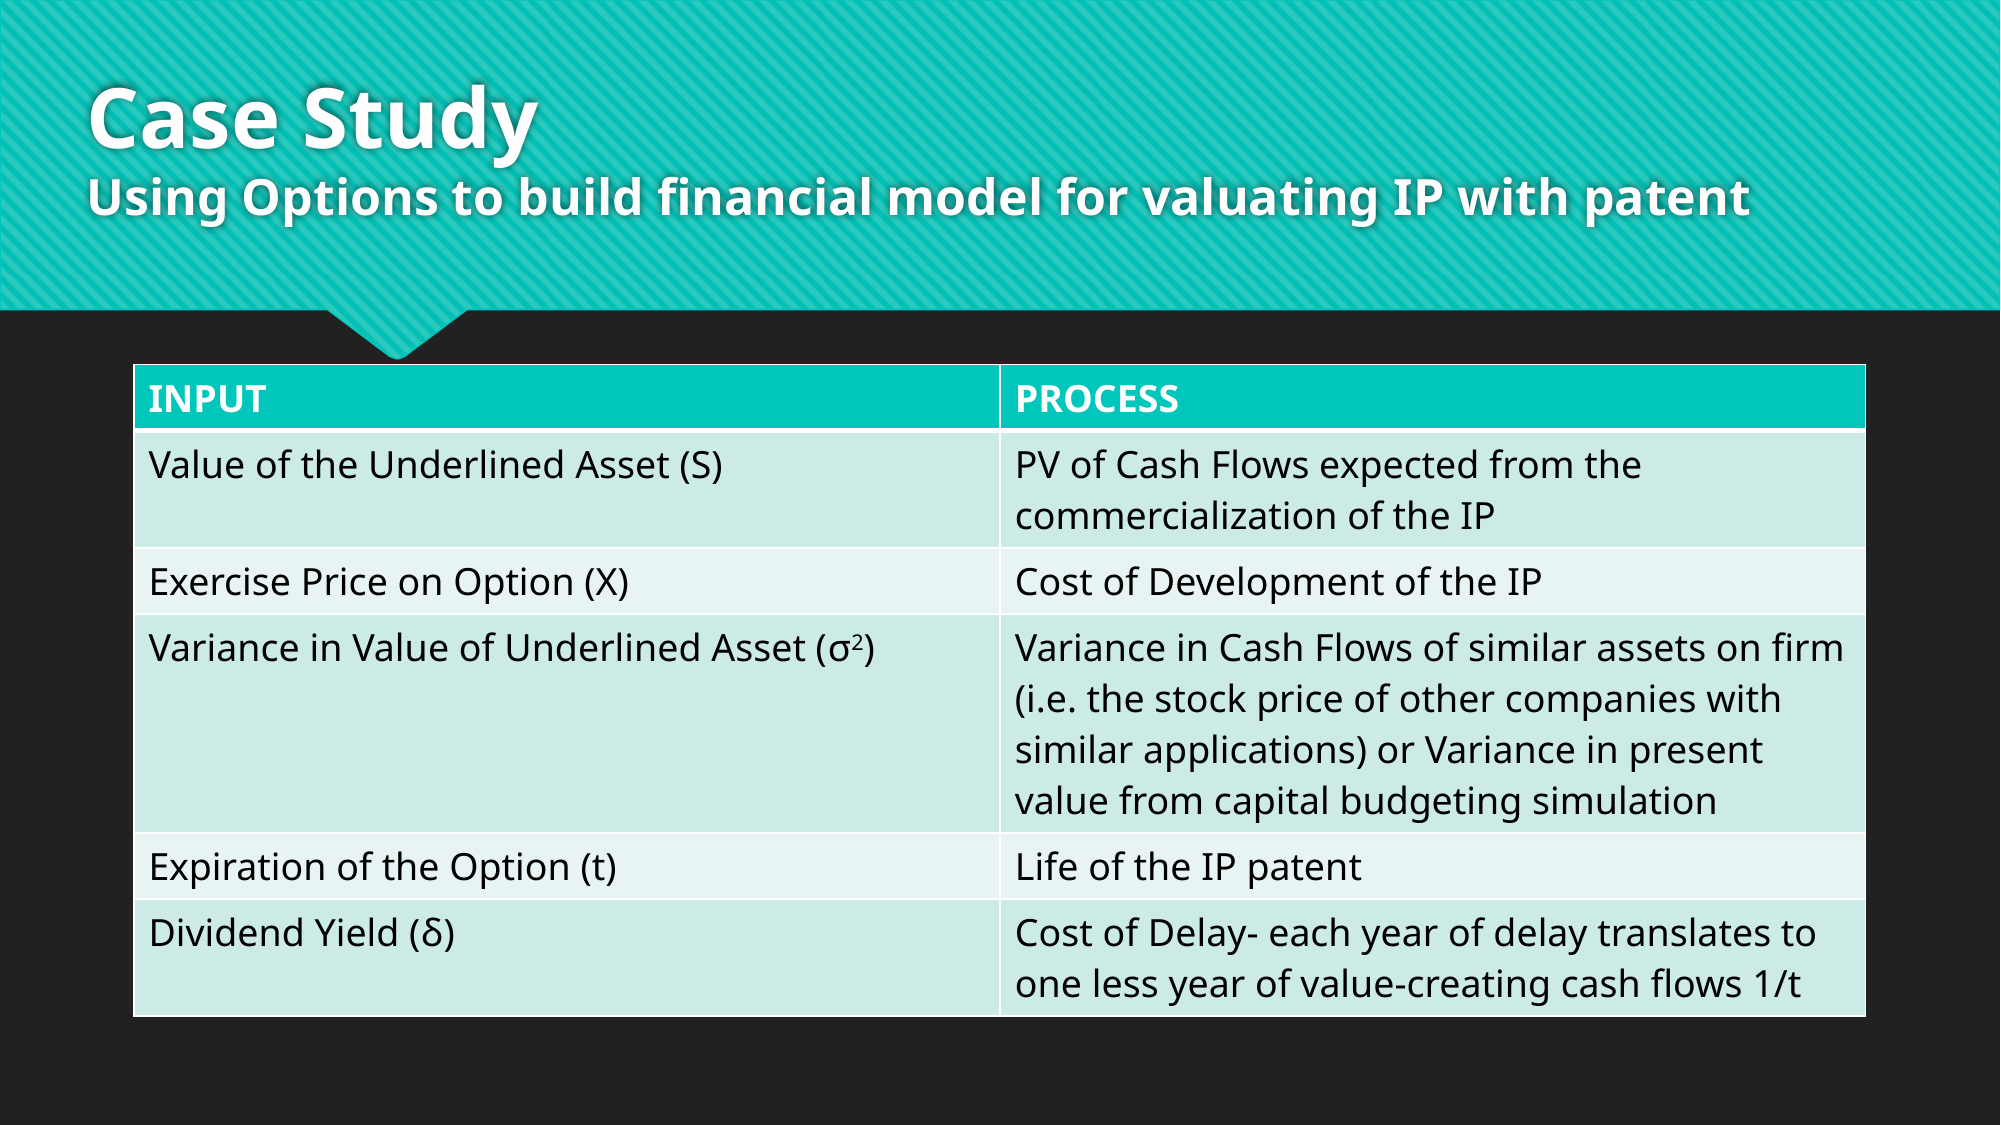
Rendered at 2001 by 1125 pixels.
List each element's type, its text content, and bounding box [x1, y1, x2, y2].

table_cell Value of the Underlined Asset (S) [135, 433, 999, 547]
table_header PROCESS [1001, 365, 1865, 428]
table_cell Cost of Development of the IP [1001, 549, 1865, 613]
table_cell PV of Cash Flows expected from the commercialization of the IP [1001, 433, 1865, 547]
title Case Study Using Options to build financial model for valuating IP with patent [71, 73, 1931, 233]
table_cell Variance in Value of Underlined Asset (σ2) [135, 615, 999, 832]
table_cell Dividend Yield (δ) [135, 900, 999, 1015]
table_cell Expiration of the Option (t) [135, 834, 999, 898]
table_header INPUT [135, 365, 999, 428]
table_cell Cost of Delay- each year of delay translates to one less year of value-creating cash flows 1/t [1001, 900, 1865, 1015]
table_cell Life of the IP patent [1001, 834, 1865, 898]
table_cell Exercise Price on Option (X) [135, 549, 999, 613]
table_cell Variance in Cash Flows of similar assets on firm (i.e. the stock price of other companies with similar applications) or Variance in present value from capital budgeting simulation [1001, 615, 1865, 832]
